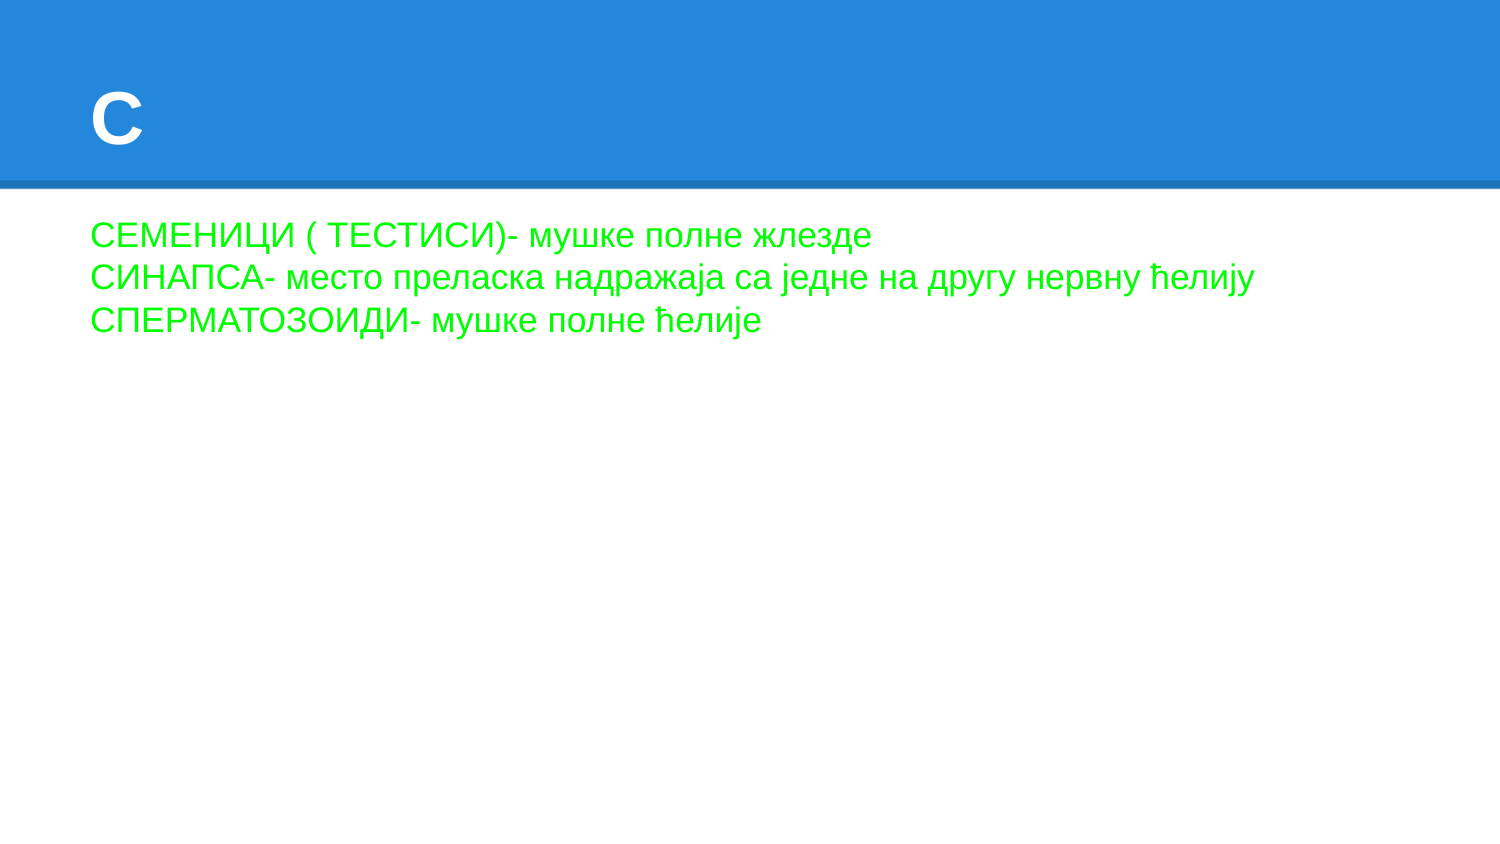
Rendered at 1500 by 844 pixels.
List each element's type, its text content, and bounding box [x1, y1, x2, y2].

title C [75, 33, 1425, 175]
list СЕМЕНИЦИ ( ТЕСТИСИ)- мушке полне жлезде СИНАПСА- место преласка надражаја са једне на другу нервну ћелију СПЕРМАТОЗОИДИ- мушке полне ћелије [75, 196, 1425, 808]
